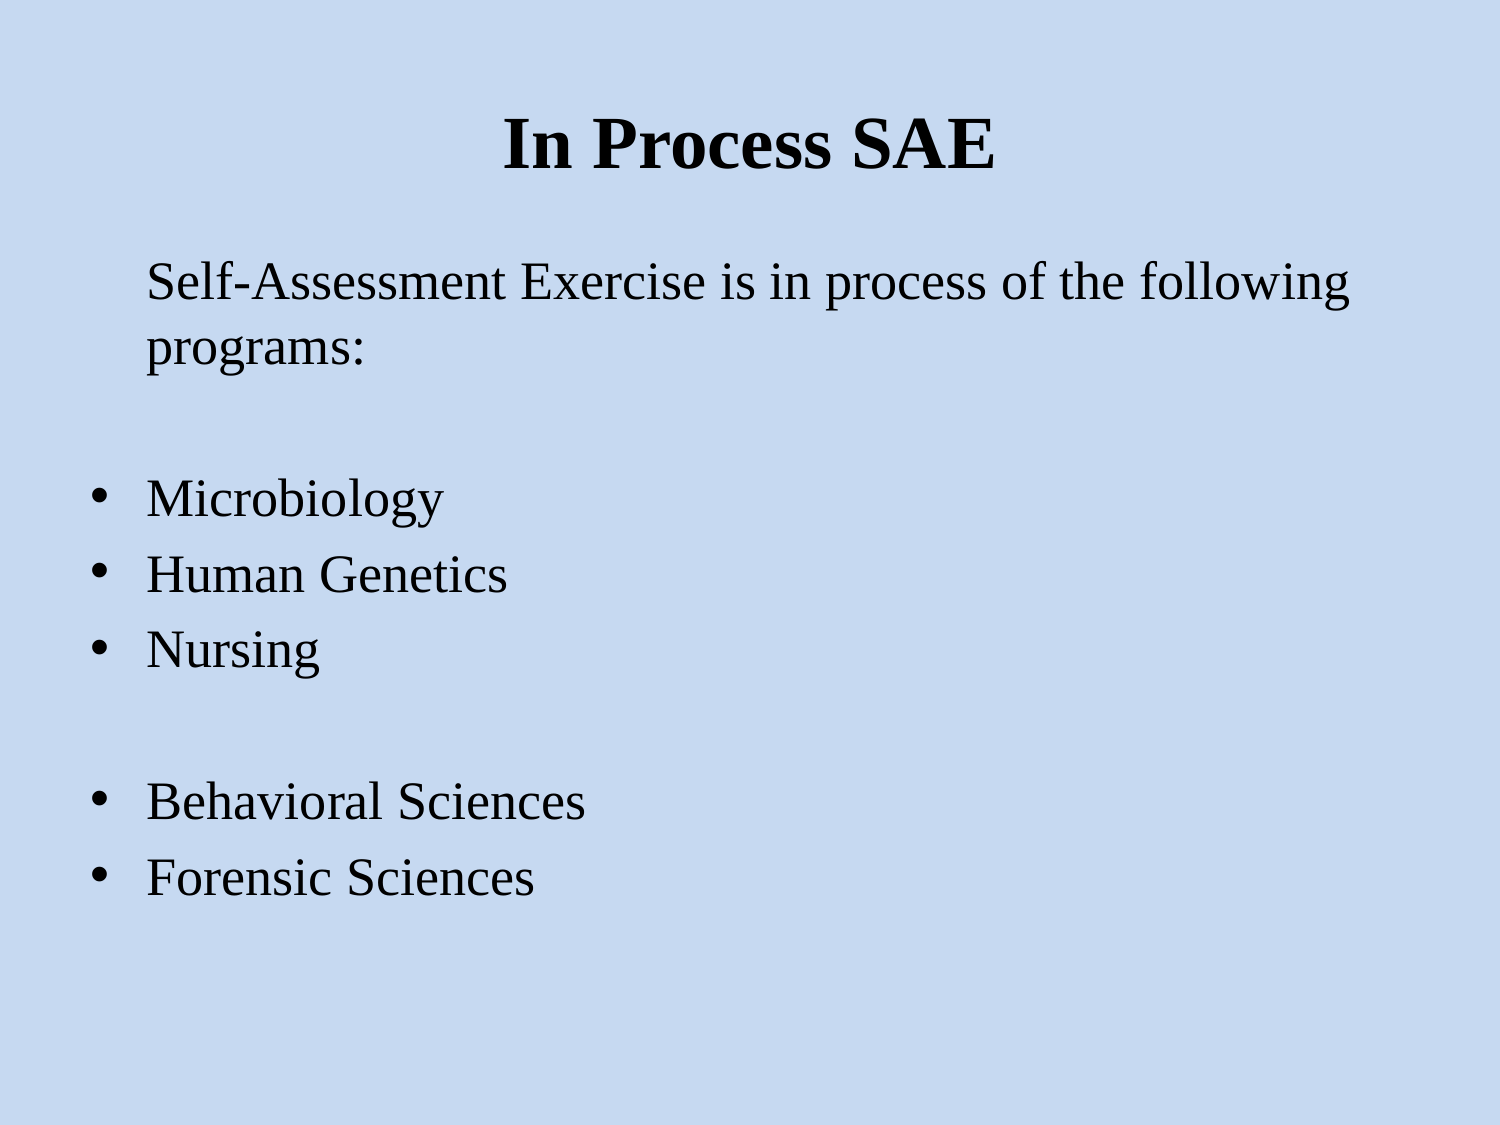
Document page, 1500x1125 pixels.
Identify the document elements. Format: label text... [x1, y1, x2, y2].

title In Process SAE [75, 45, 1425, 233]
list Self-Assessment Exercise is in process of the following programs: Microbiology Human Genetics Nursing Behavioral Sciences Forensic Sciences [75, 237, 1425, 1005]
